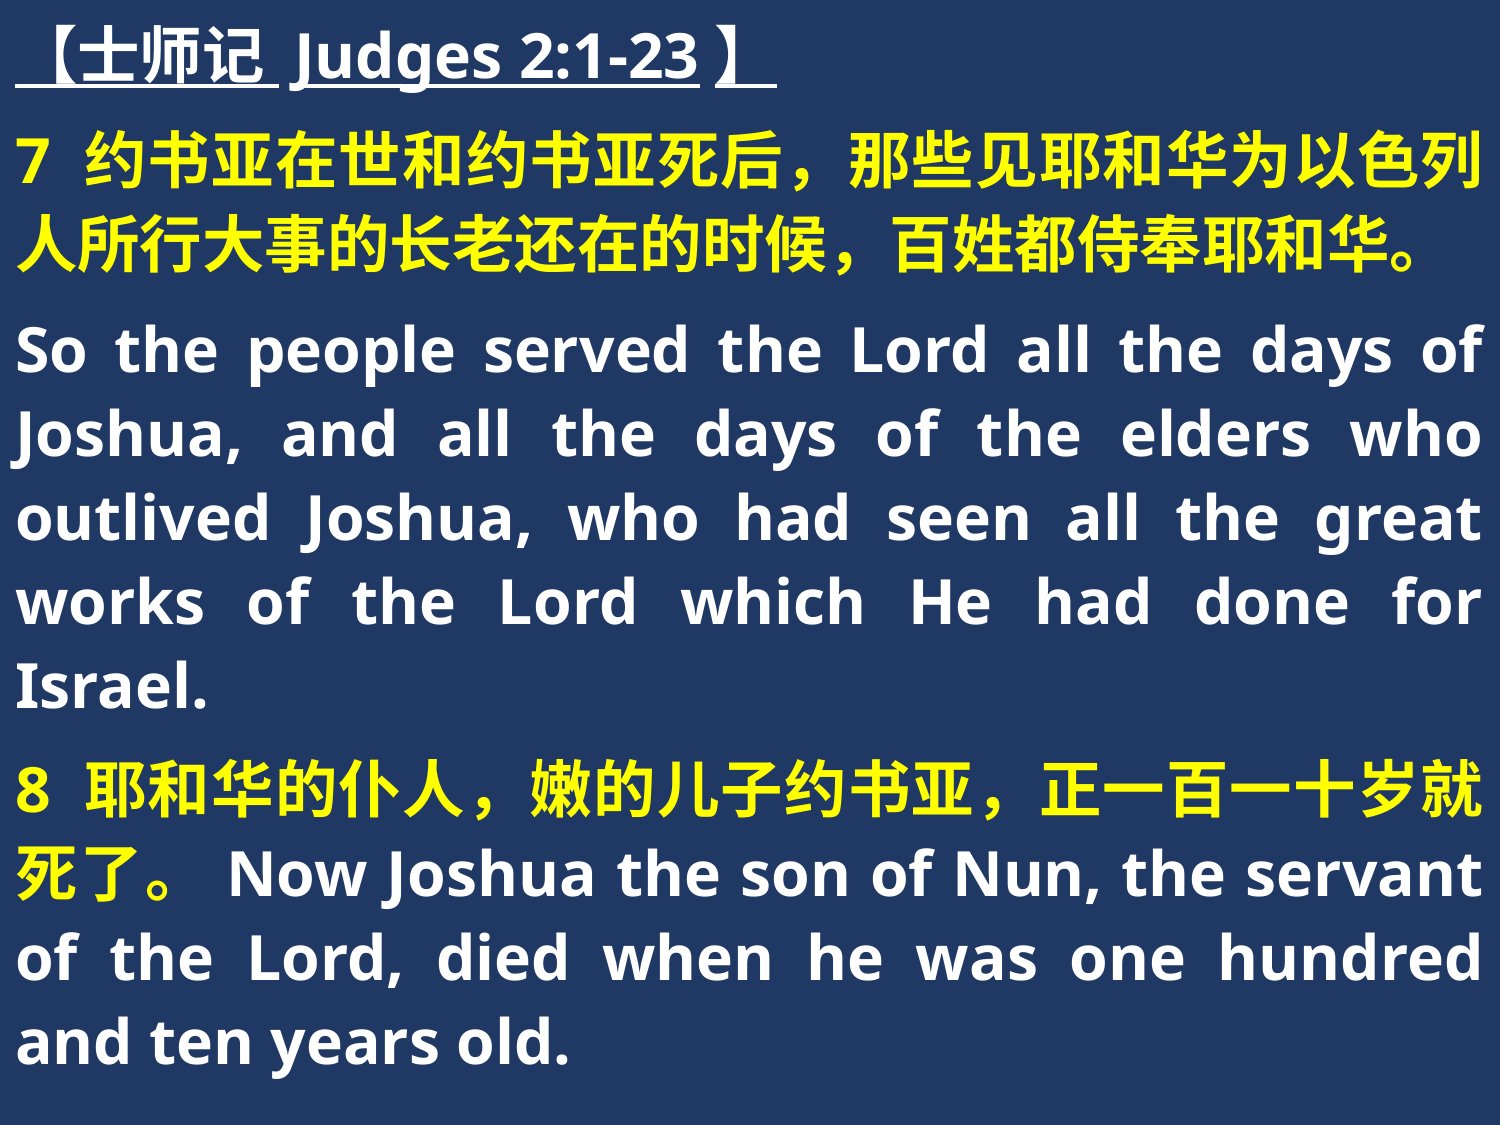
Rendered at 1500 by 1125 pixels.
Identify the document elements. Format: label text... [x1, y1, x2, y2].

list 【士师记 Judges 2:1-23】 7 约书亚在世和约书亚死后，那些见耶和华为以色列人所行大事的长老还在的时候，百姓都侍奉耶和华。 So the people served the Lord all the days of Joshua, and all the days of the elders who outlived Joshua, who had seen all the great works of the Lord which He had done for Israel. 8 耶和华的仆人，嫩的儿子约书亚，正一百一十岁就死了。Now Joshua the son of Nun, the servant of the Lord, died when he was one hundred and ten years old. [0, 0, 1500, 1125]
